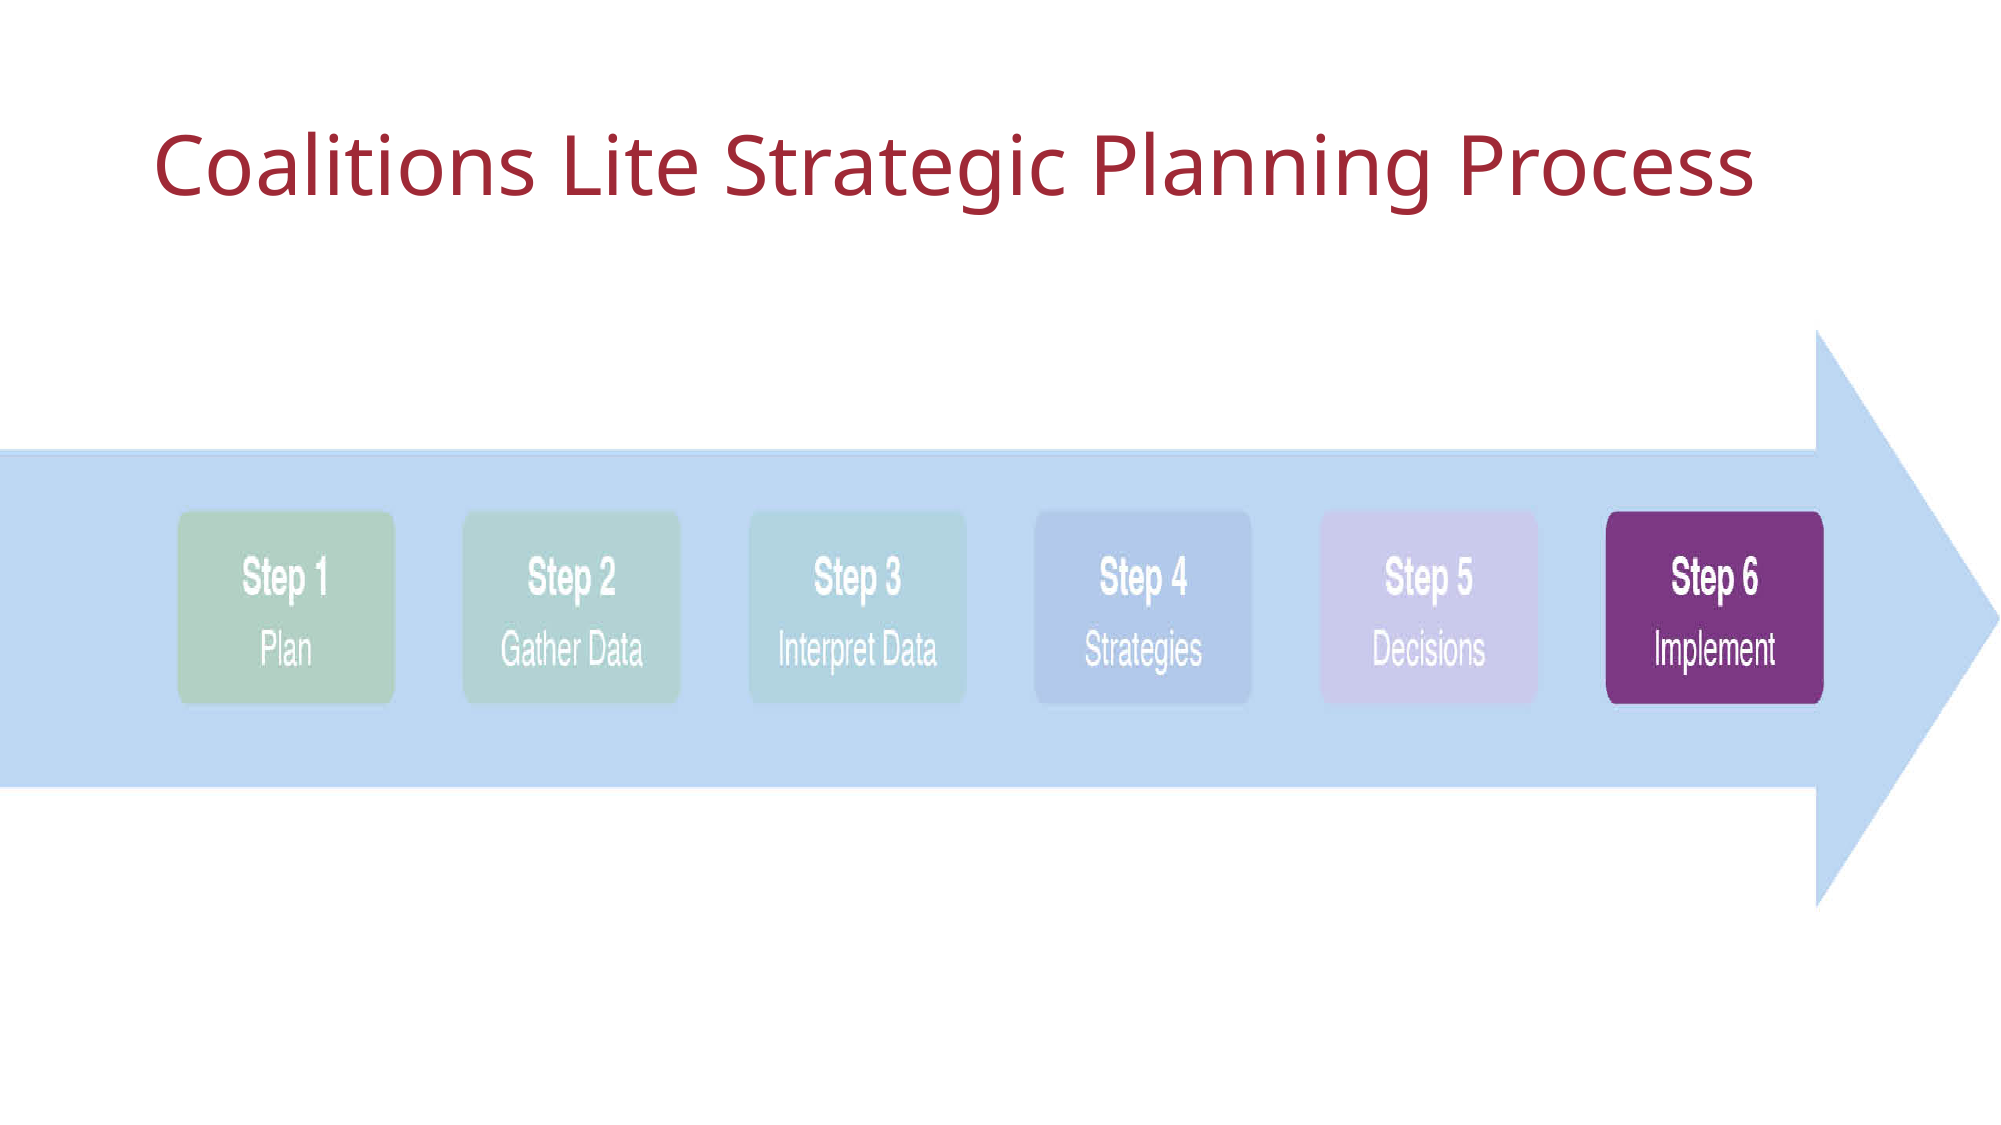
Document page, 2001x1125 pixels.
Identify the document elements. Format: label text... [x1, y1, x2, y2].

title Coalitions Lite Strategic Planning Process [137, 59, 1863, 278]
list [0, 318, 2000, 920]
